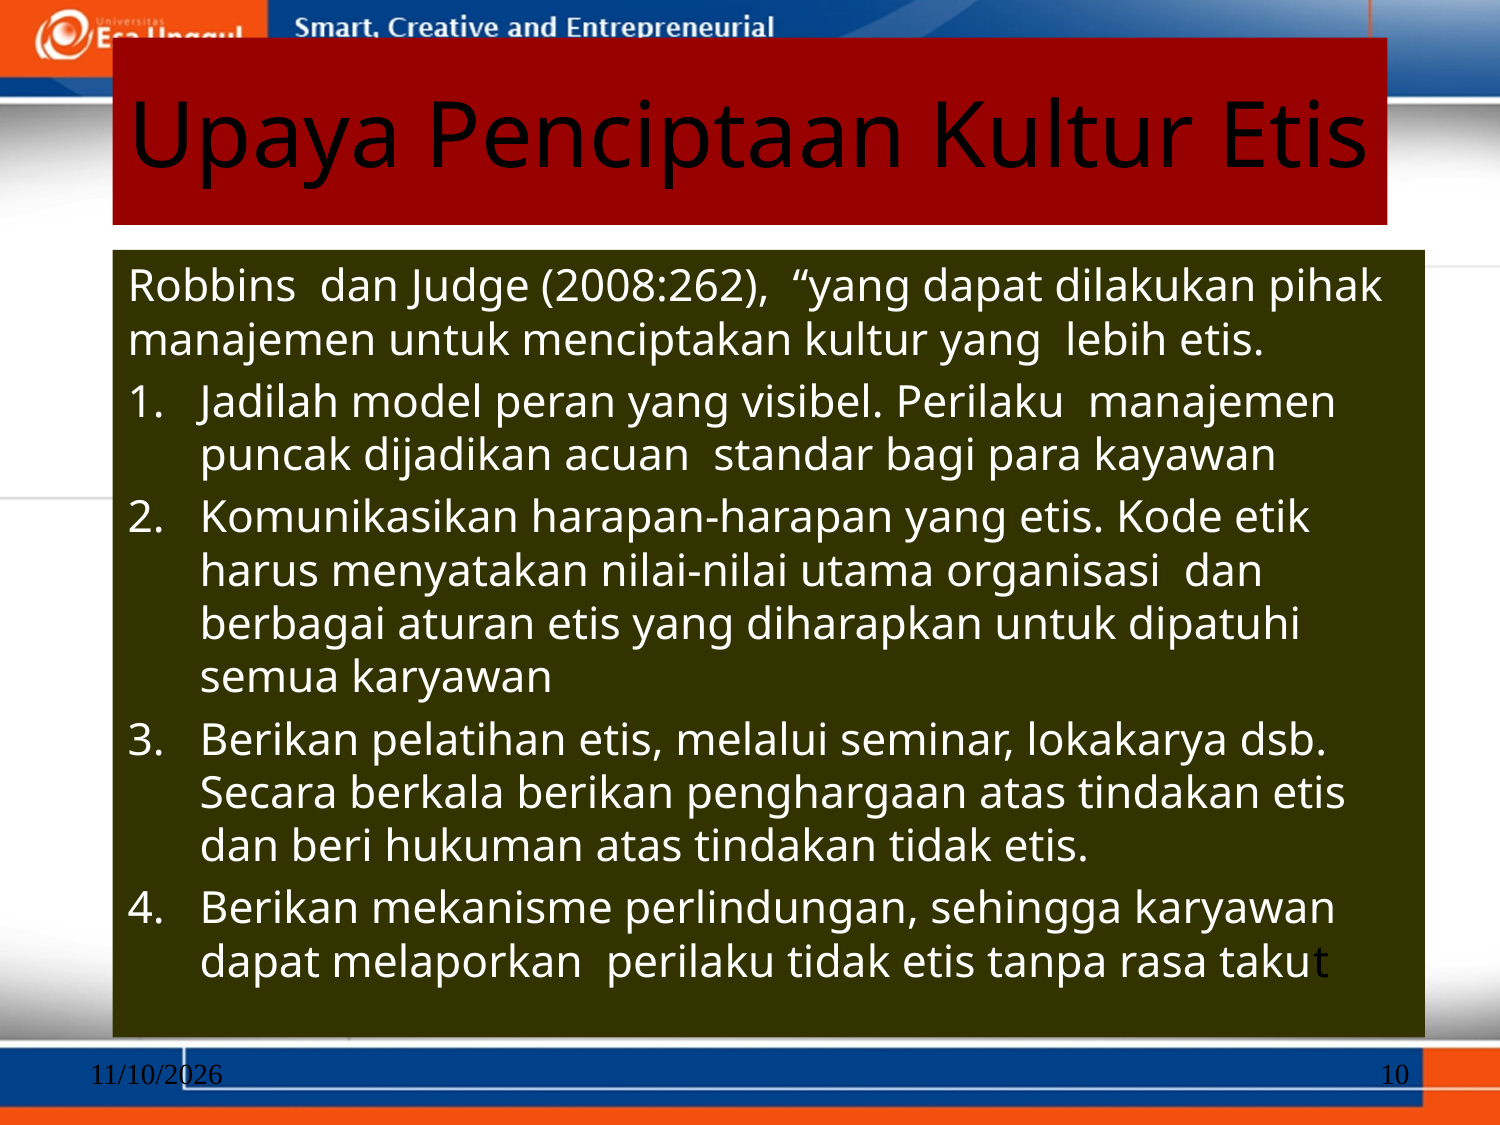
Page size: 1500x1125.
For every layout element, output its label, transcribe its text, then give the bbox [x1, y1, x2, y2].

list Robbins dan Judge (2008:262), “yang dapat dilakukan pihak manajemen untuk menciptakan kultur yang lebih etis. Jadilah model peran yang visibel. Perilaku manajemen puncak dijadikan acuan standar bagi para kayawan Komunikasikan harapan-harapan yang etis. Kode etik harus menyatakan nilai-nilai utama organisasi dan berbagai aturan etis yang diharapkan untuk dipatuhi semua karyawan Berikan pelatihan etis, melalui seminar, lokakarya dsb. Secara berkala berikan penghargaan atas tindakan etis dan beri hukuman atas tindakan tidak etis. Berikan mekanisme perlindungan, sehingga karyawan dapat melaporkan perilaku tidak etis tanpa rasa takut [112, 249, 1425, 1038]
picture [0, 0, 1500, 1125]
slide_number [75, 1042, 645, 1103]
title Upaya Penciptaan Kultur Etis [112, 37, 1388, 225]
slide_number 10 [1250, 1042, 1425, 1103]
